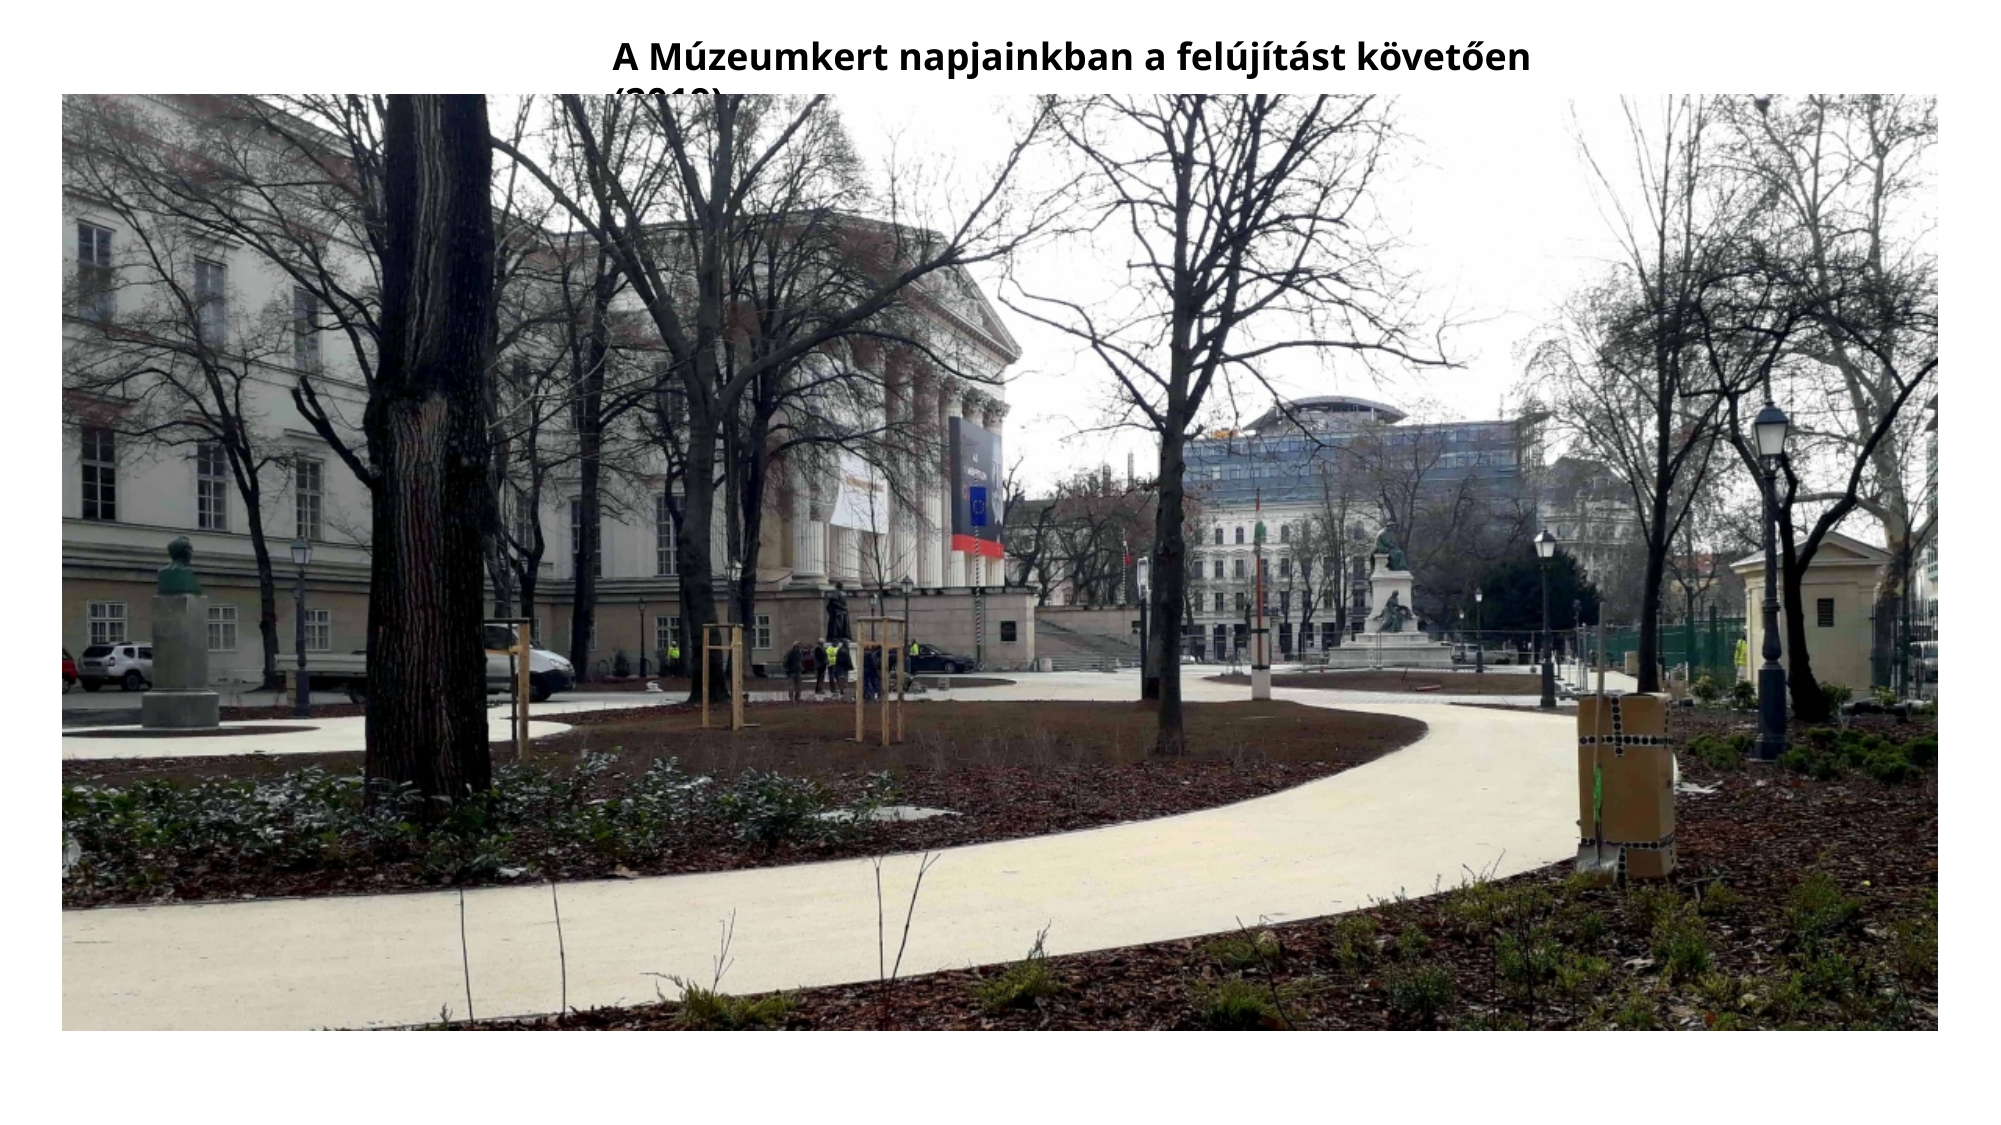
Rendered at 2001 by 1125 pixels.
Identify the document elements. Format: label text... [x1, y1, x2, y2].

picture [62, 94, 1938, 1031]
text_box A Múzeumkert napjainkban a felújítást követően (2019) [597, 25, 1639, 92]
